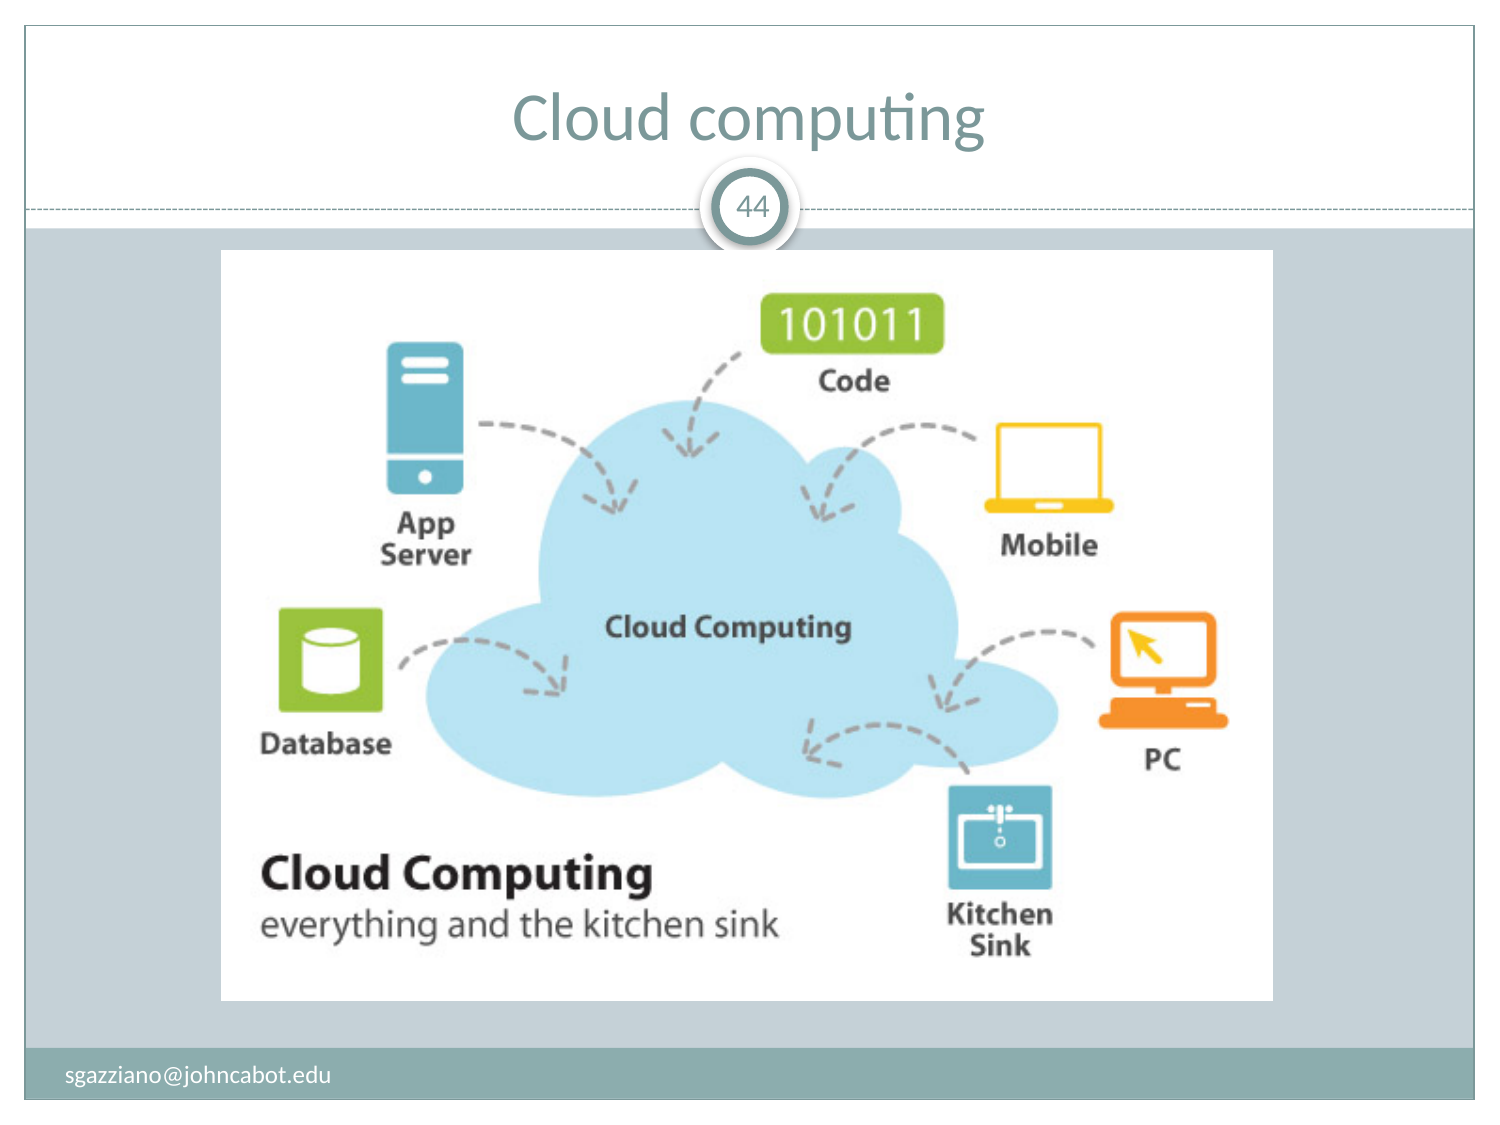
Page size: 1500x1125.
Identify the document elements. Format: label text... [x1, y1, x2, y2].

slide_number 44 [715, 168, 791, 241]
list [221, 250, 1273, 1001]
footer sgazziano@johncabot.edu [50, 1051, 638, 1112]
title Cloud computing [49, 37, 1450, 162]
